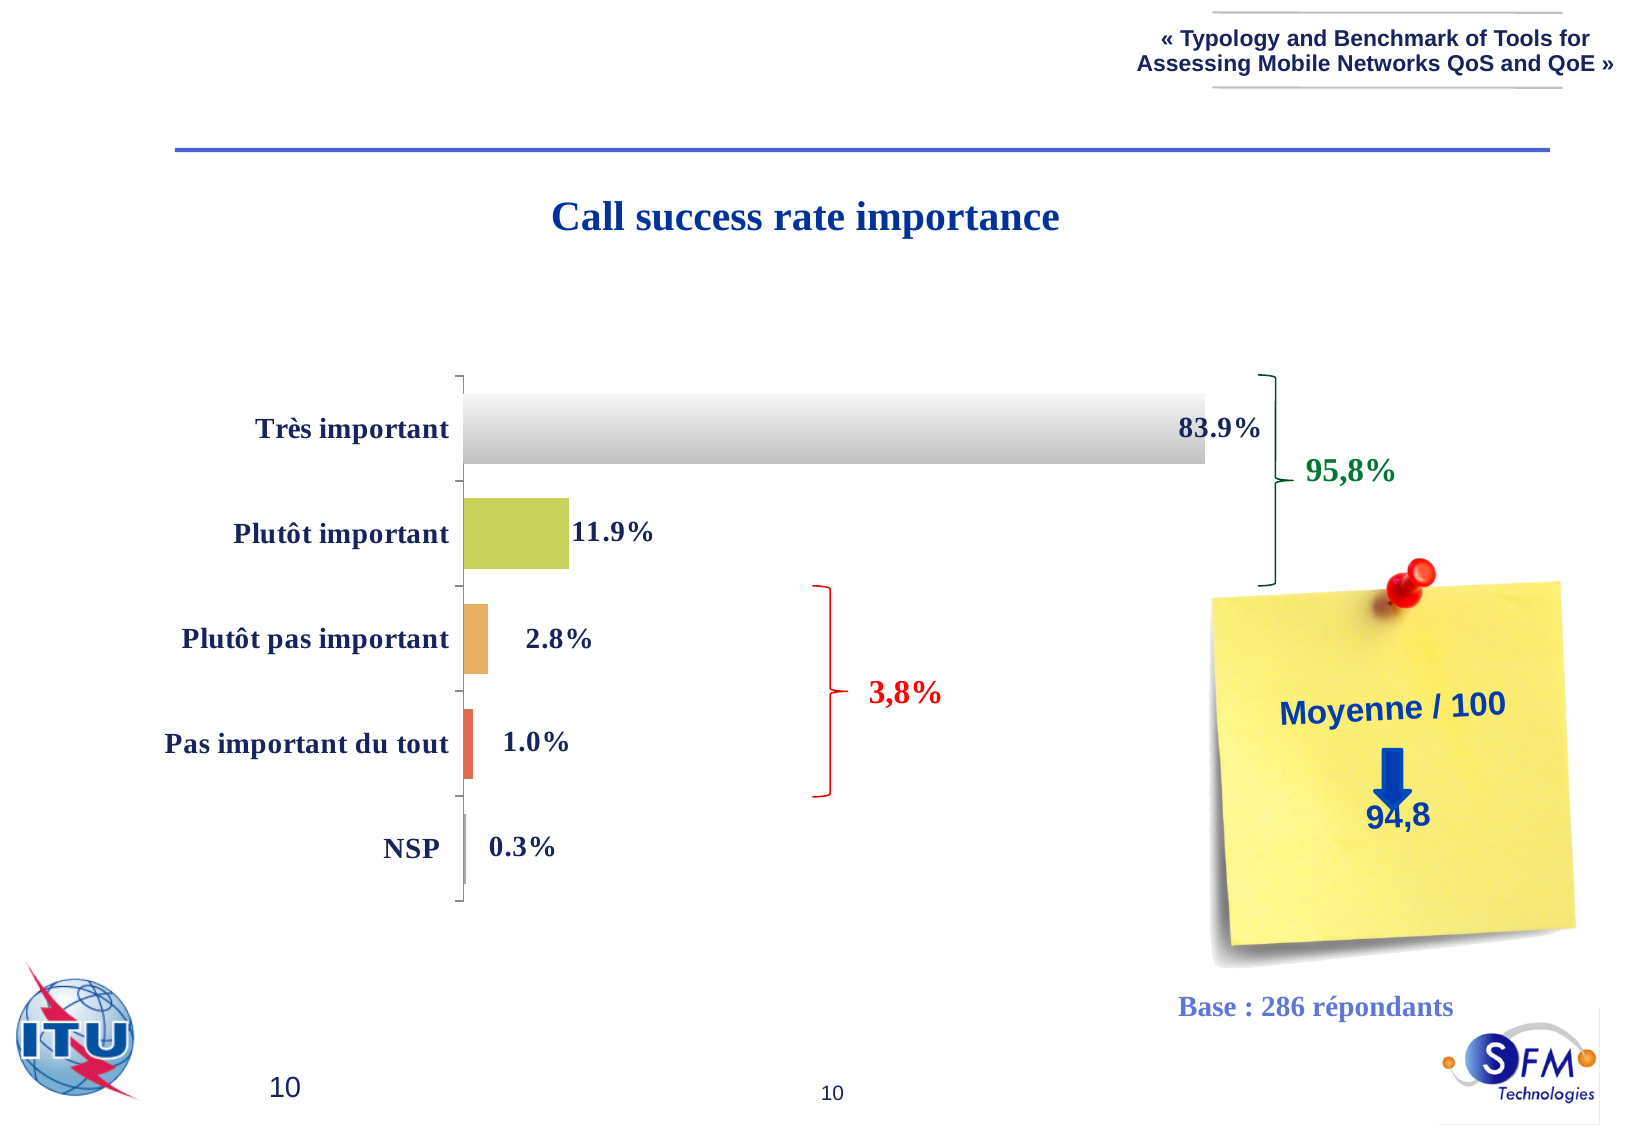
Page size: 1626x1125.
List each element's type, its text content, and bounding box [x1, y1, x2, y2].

text_box 95,8% [1277, 445, 1446, 496]
text_box [1275, 376, 1294, 548]
picture [15, 960, 141, 1105]
text_box Call success rate importance [126, 187, 1485, 248]
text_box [1187, 550, 1588, 977]
chart [120, 339, 1270, 938]
picture [1437, 1006, 1600, 1125]
slide_number 9 [108, 1065, 461, 1125]
text_box Base : 286 répondants [1105, 984, 1528, 1031]
